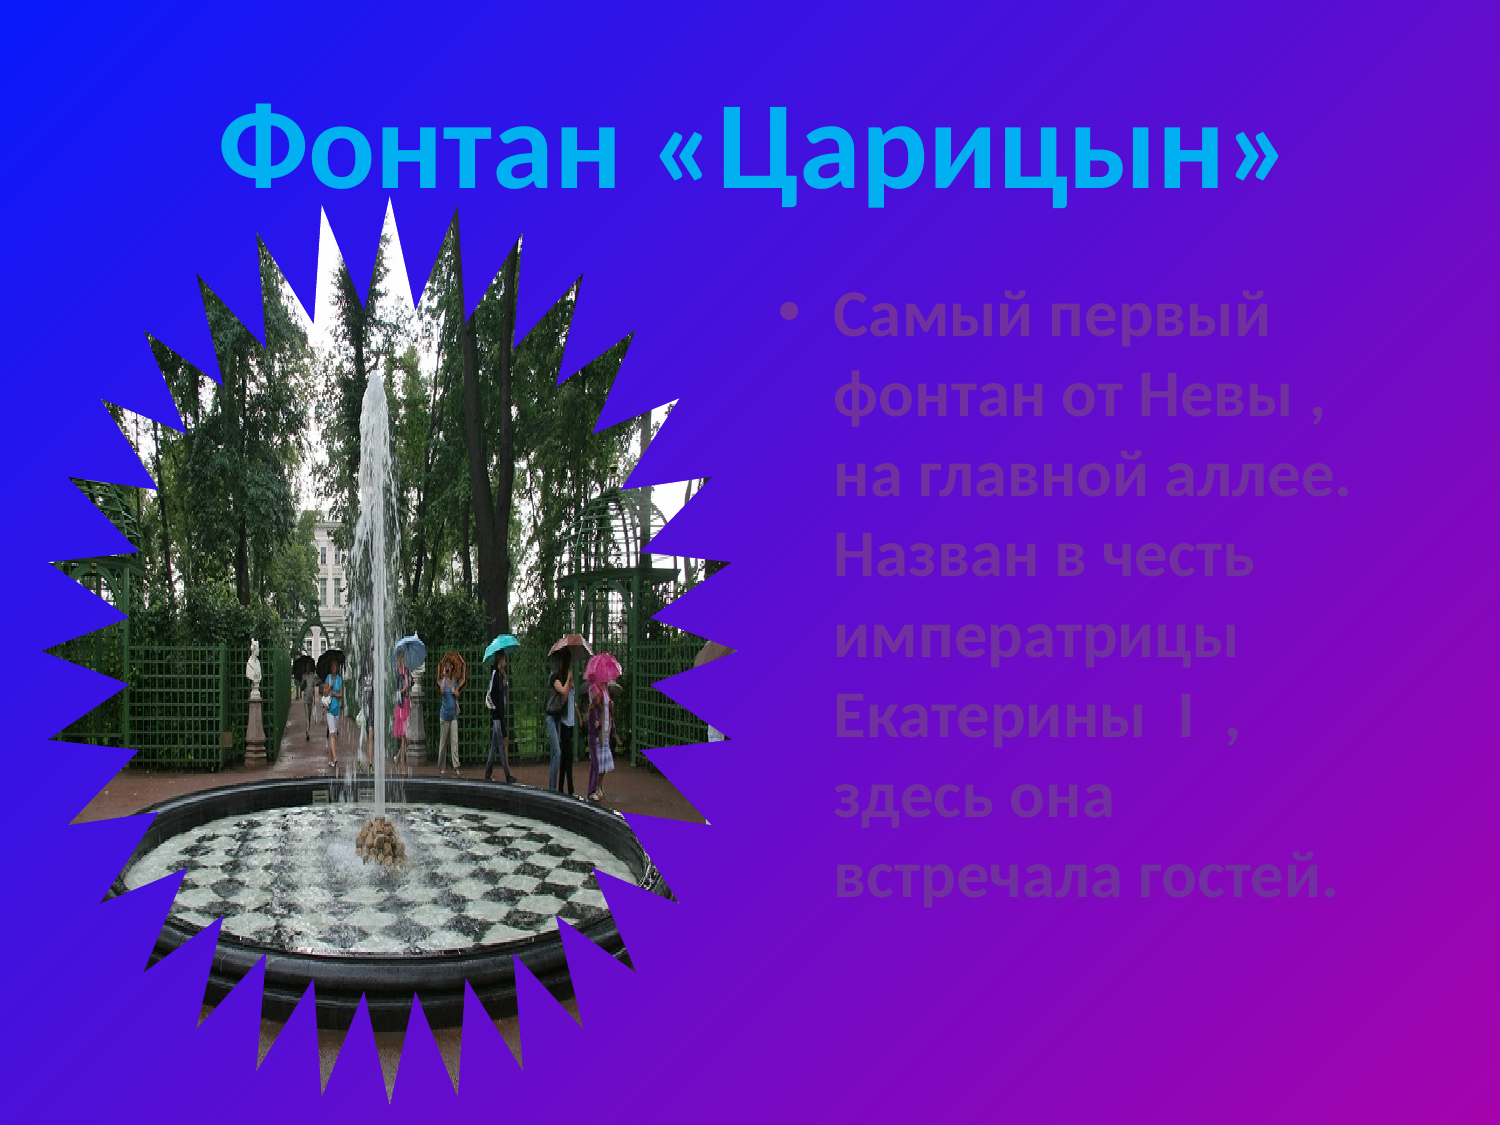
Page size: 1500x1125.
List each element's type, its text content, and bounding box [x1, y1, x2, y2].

list Самый первый фонтан от Невы , на главной аллее. Назван в честь императрицы Екатерины I , здесь она встречала гостей. [762, 262, 1425, 1005]
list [41, 195, 739, 1107]
title Фонтан «Царицын» [171, 45, 1341, 233]
